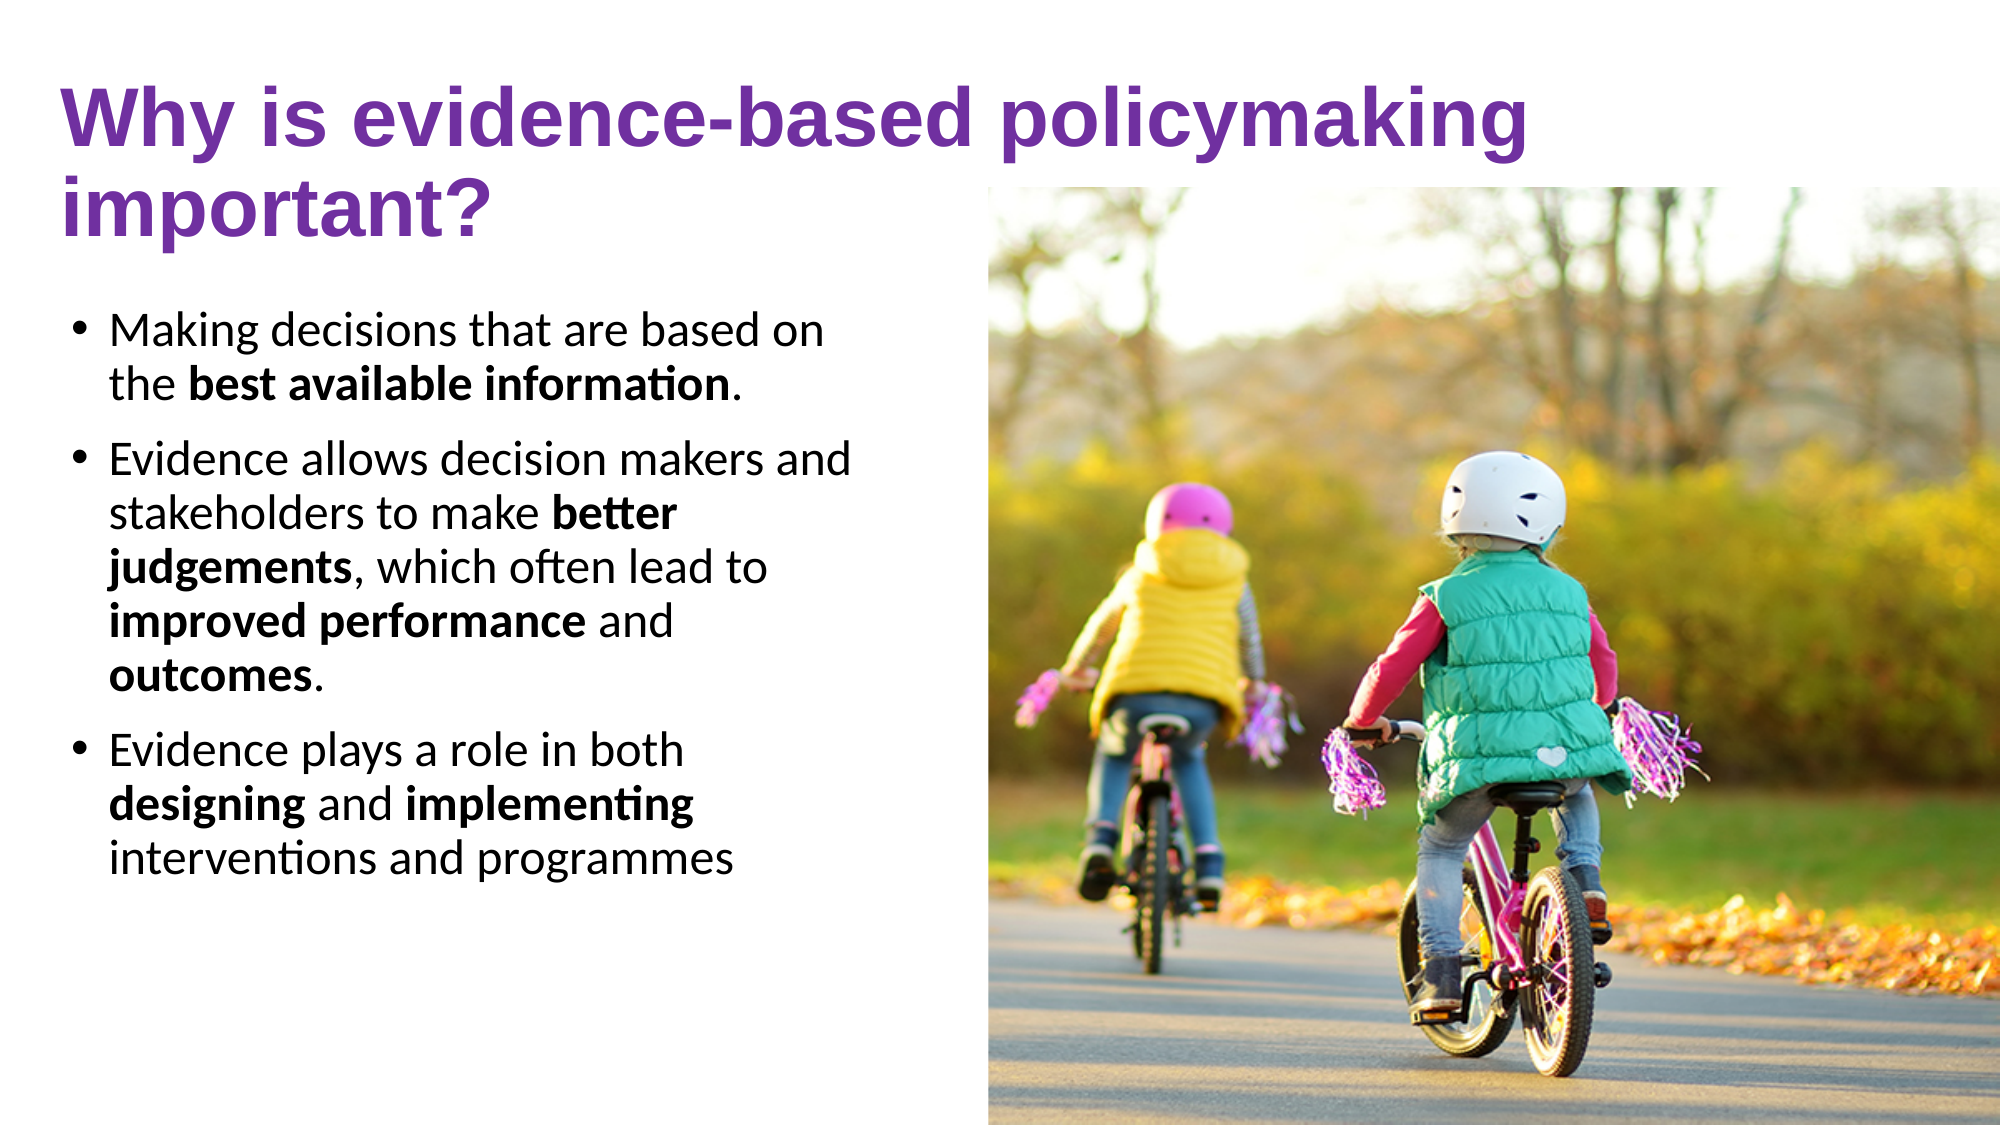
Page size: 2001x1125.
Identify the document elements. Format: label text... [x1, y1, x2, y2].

list Making decisions that are based on the best available information. Evidence allows decision makers and stakeholders to make better judgements, which often lead to improved performance and outcomes. Evidence plays a role in both designing and implementing interventions and programmes [56, 296, 873, 953]
picture [988, 187, 2000, 1125]
title Why is evidence-based policymaking important? [45, 33, 1932, 296]
